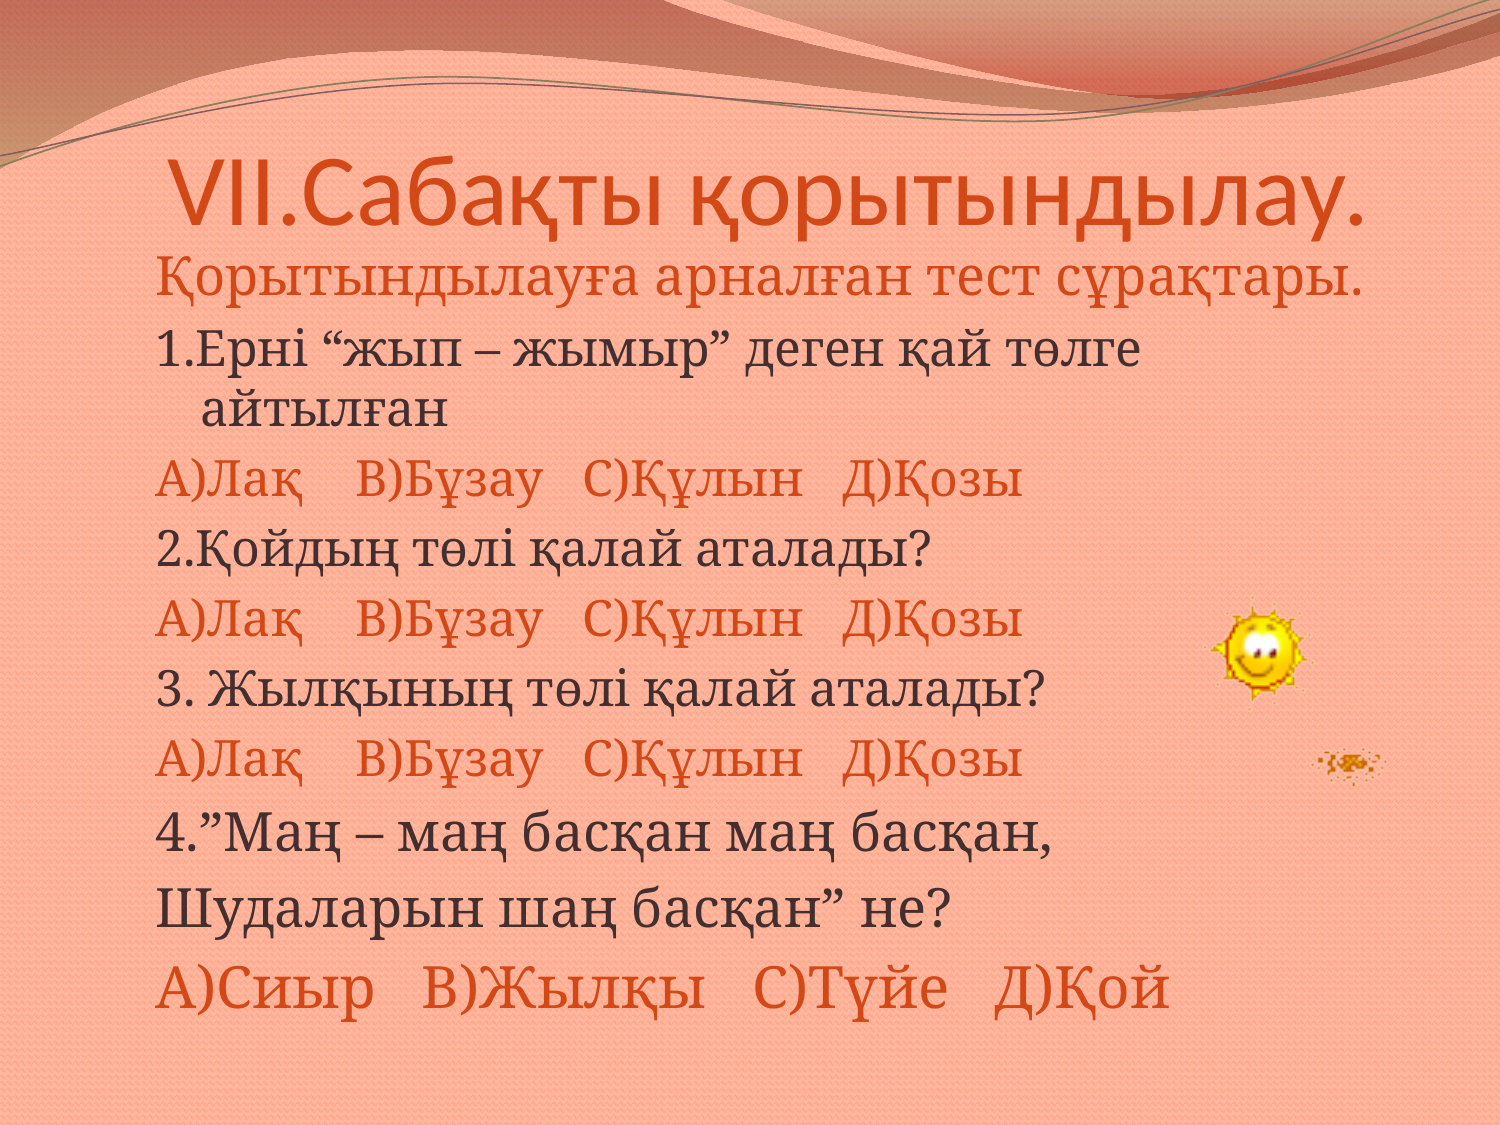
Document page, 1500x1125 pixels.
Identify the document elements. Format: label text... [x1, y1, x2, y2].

picture [1195, 585, 1407, 786]
title VII.Сабақты қорытындылау. [75, 115, 1425, 247]
list Қорытындылауға арналған тест сұрақтары. 1.Ерні “жып – жымыр” деген қай төлге айтылған А)Лақ В)Бұзау С)Құлын Д)Қозы 2.Қойдың төлі қалай аталады? А)Лақ В)Бұзау С)Құлын Д)Қозы 3. Жылқының төлі қалай аталады? А)Лақ В)Бұзау С)Құлын Д)Қозы 4.”Маң – маң басқан маң басқан, Шудаларын шаң басқан” не? А)Сиыр В)Жылқы С)Түйе Д)Қой [140, 234, 1383, 1040]
